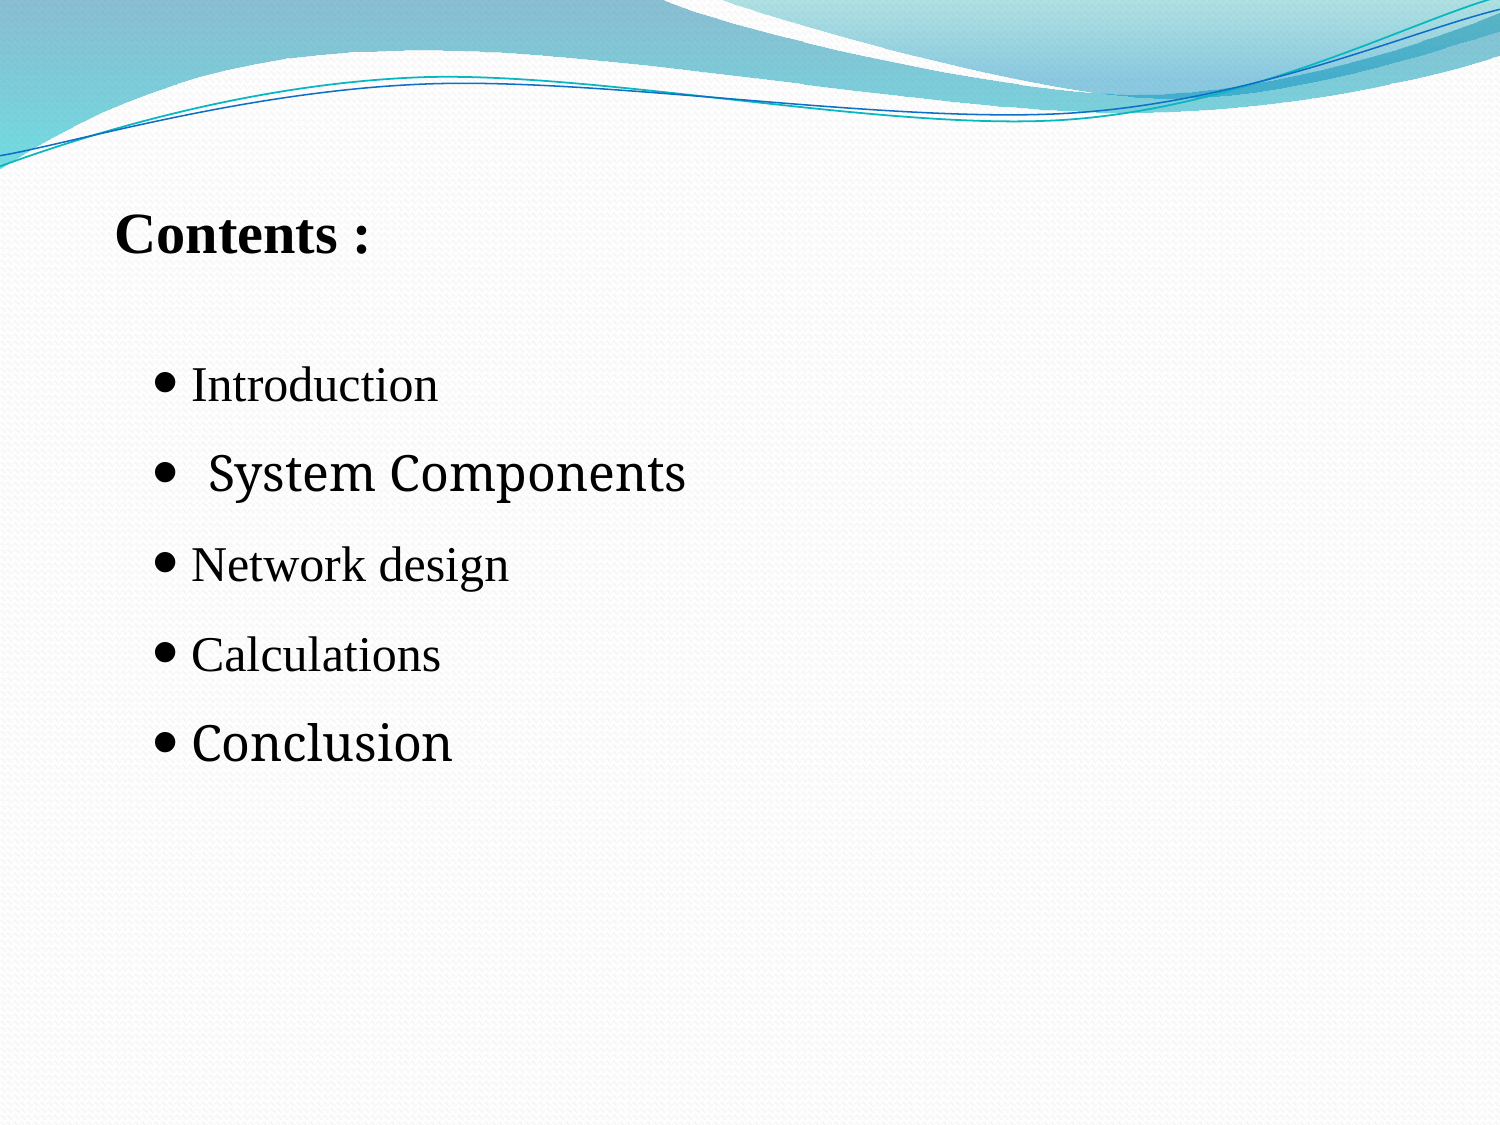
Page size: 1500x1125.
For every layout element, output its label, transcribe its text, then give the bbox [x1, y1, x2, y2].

text_box Contents : [99, 187, 475, 343]
text_box Introduction System Components Network design Calculations Conclusion [137, 314, 1438, 930]
